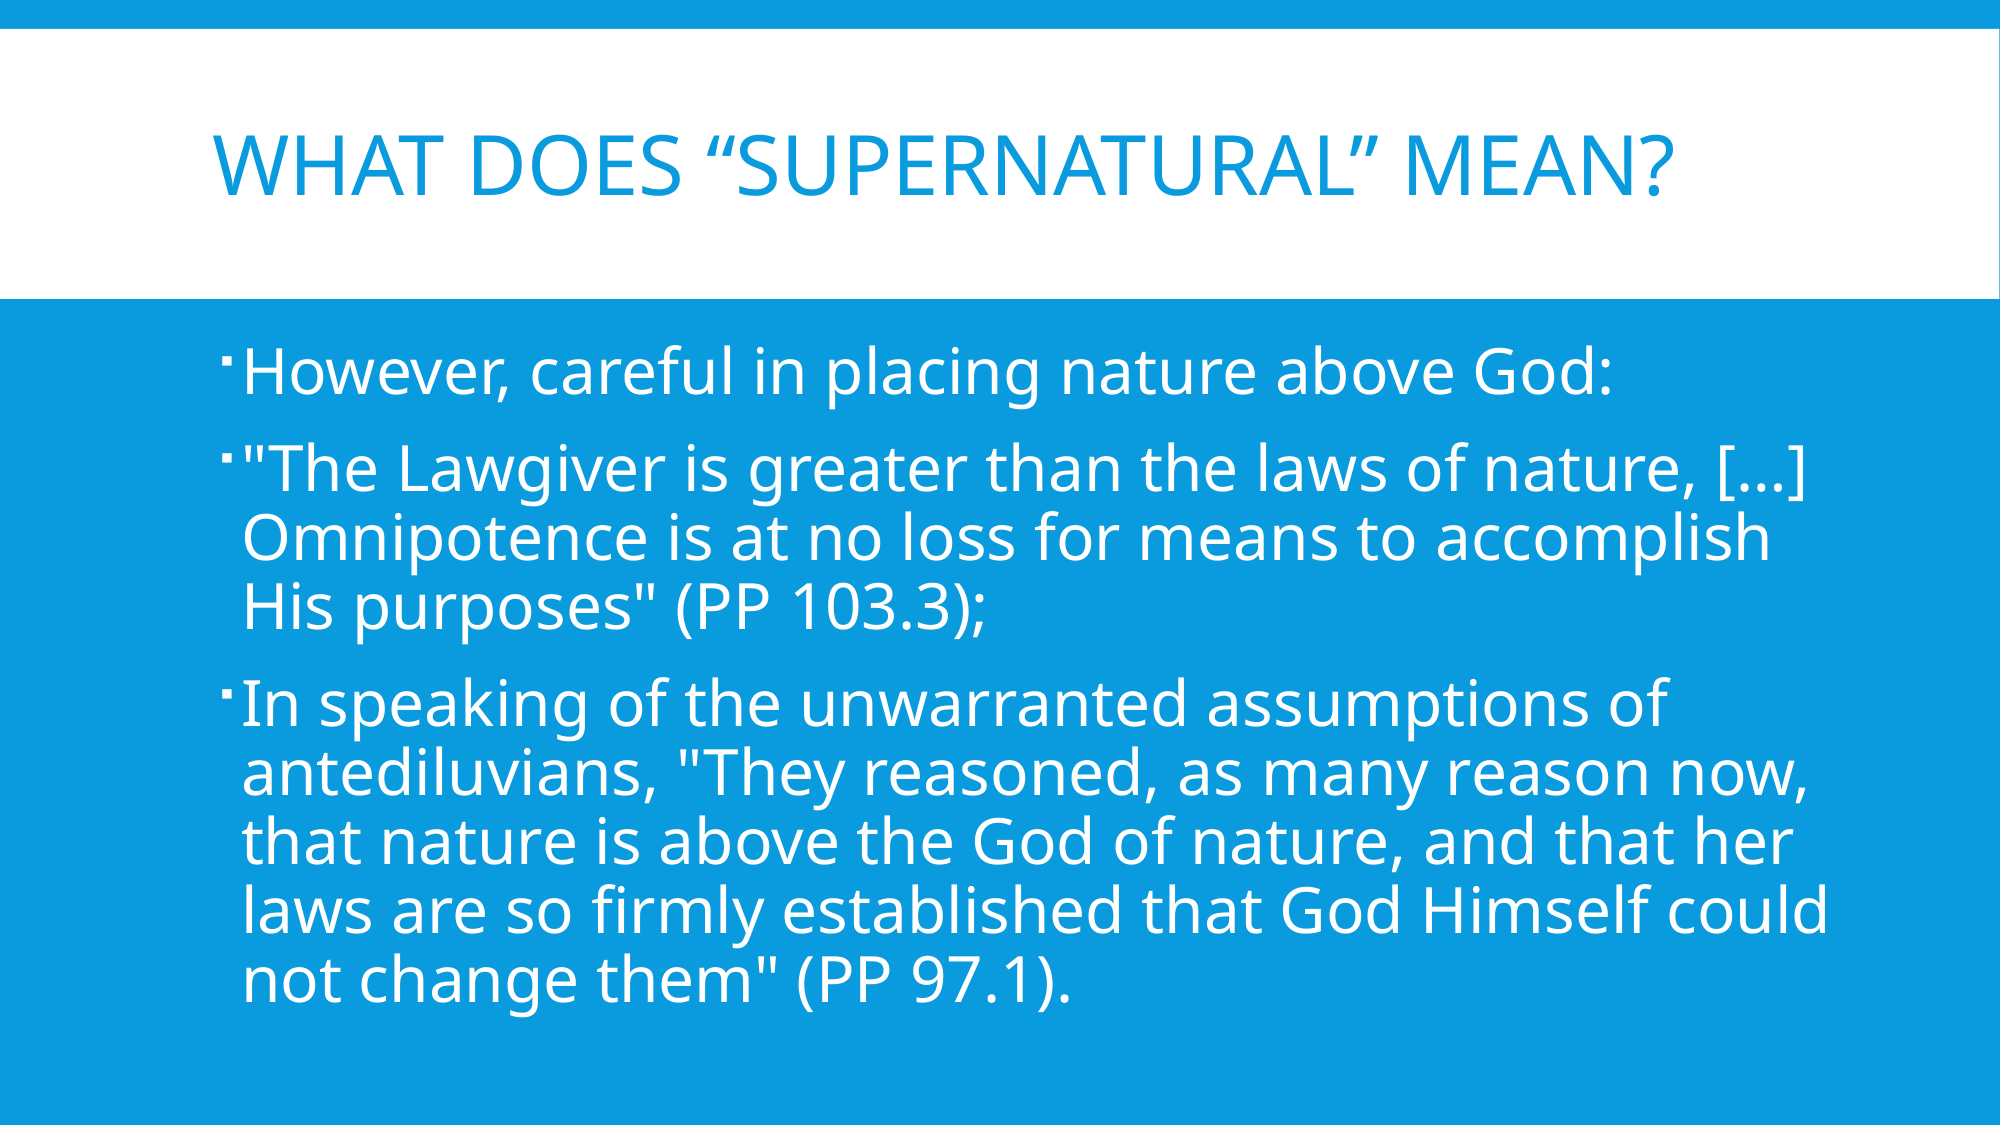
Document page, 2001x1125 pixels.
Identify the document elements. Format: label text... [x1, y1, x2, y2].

title What does “supernatural” mean? [197, 46, 1803, 295]
list However, careful in placing nature above God: "The Lawgiver is greater than the laws of nature, […] Omnipotence is at no loss for means to accomplish His purposes" (PP 103.3); In speaking of the unwarranted assumptions of antediluvians, "They reasoned, as many reason now, that nature is above the God of nature, and that her laws are so firmly established that God Himself could not change them" (PP 97.1). [197, 331, 1870, 1027]
